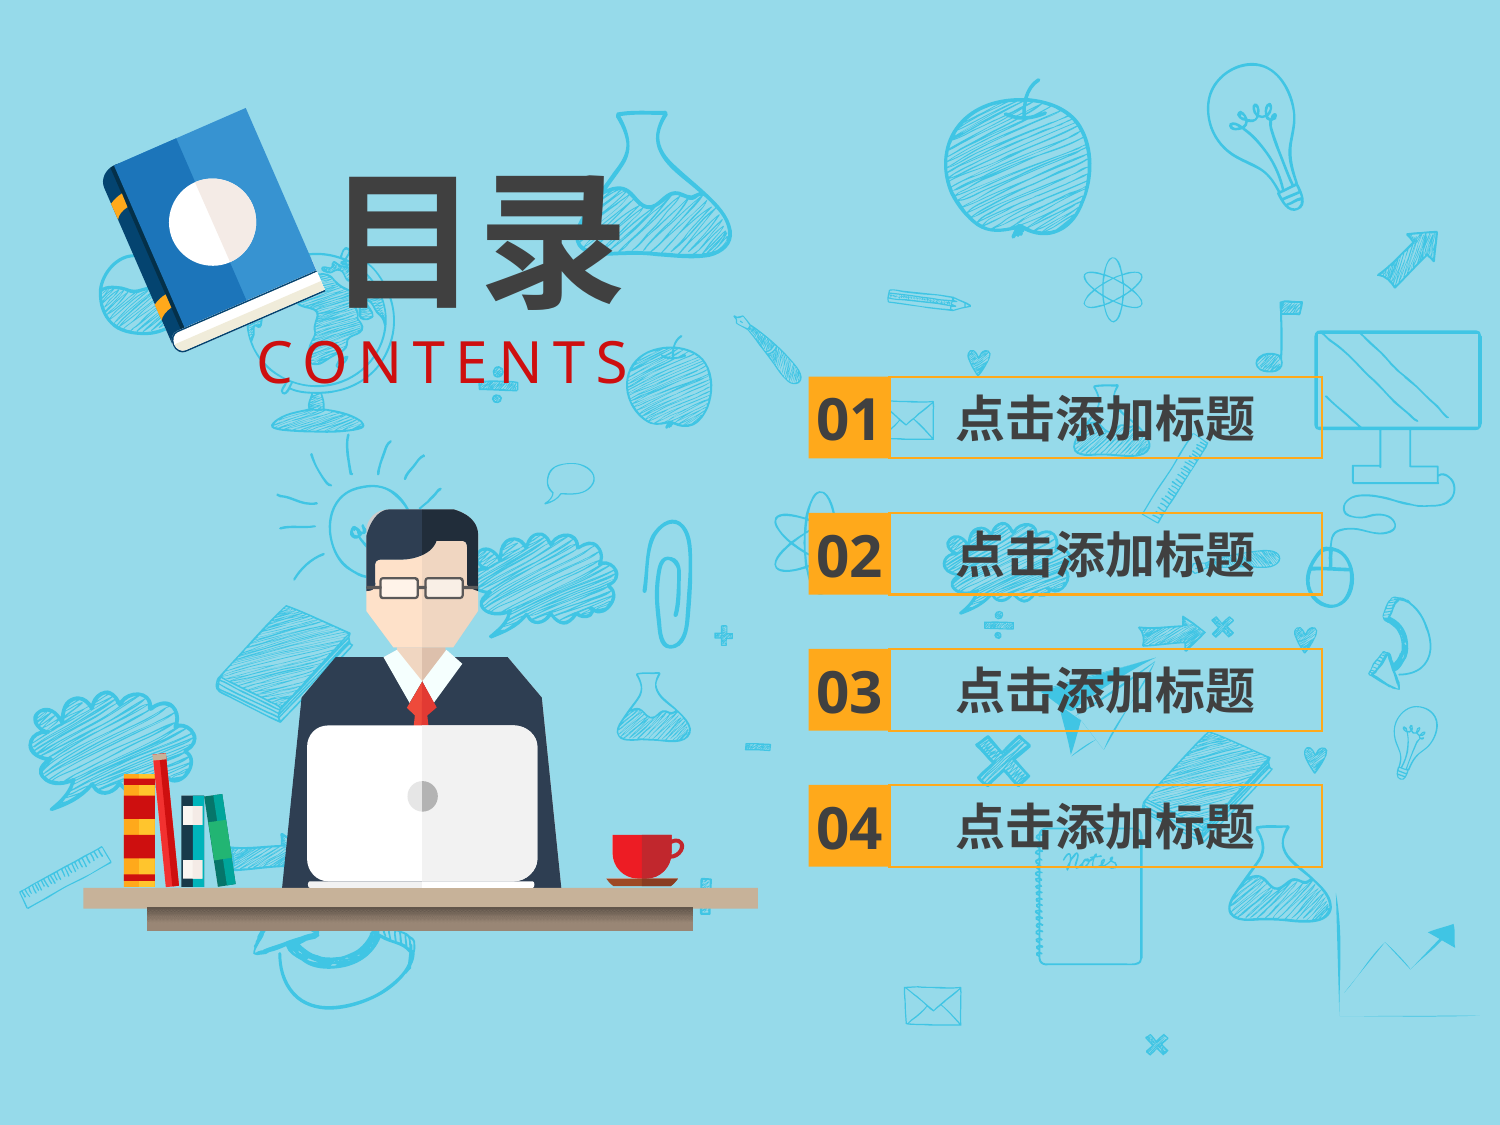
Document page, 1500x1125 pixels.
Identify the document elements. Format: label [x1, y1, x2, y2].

text_box [83, 509, 758, 931]
text_box [108, 115, 317, 349]
text_box [18, 59, 1482, 1056]
